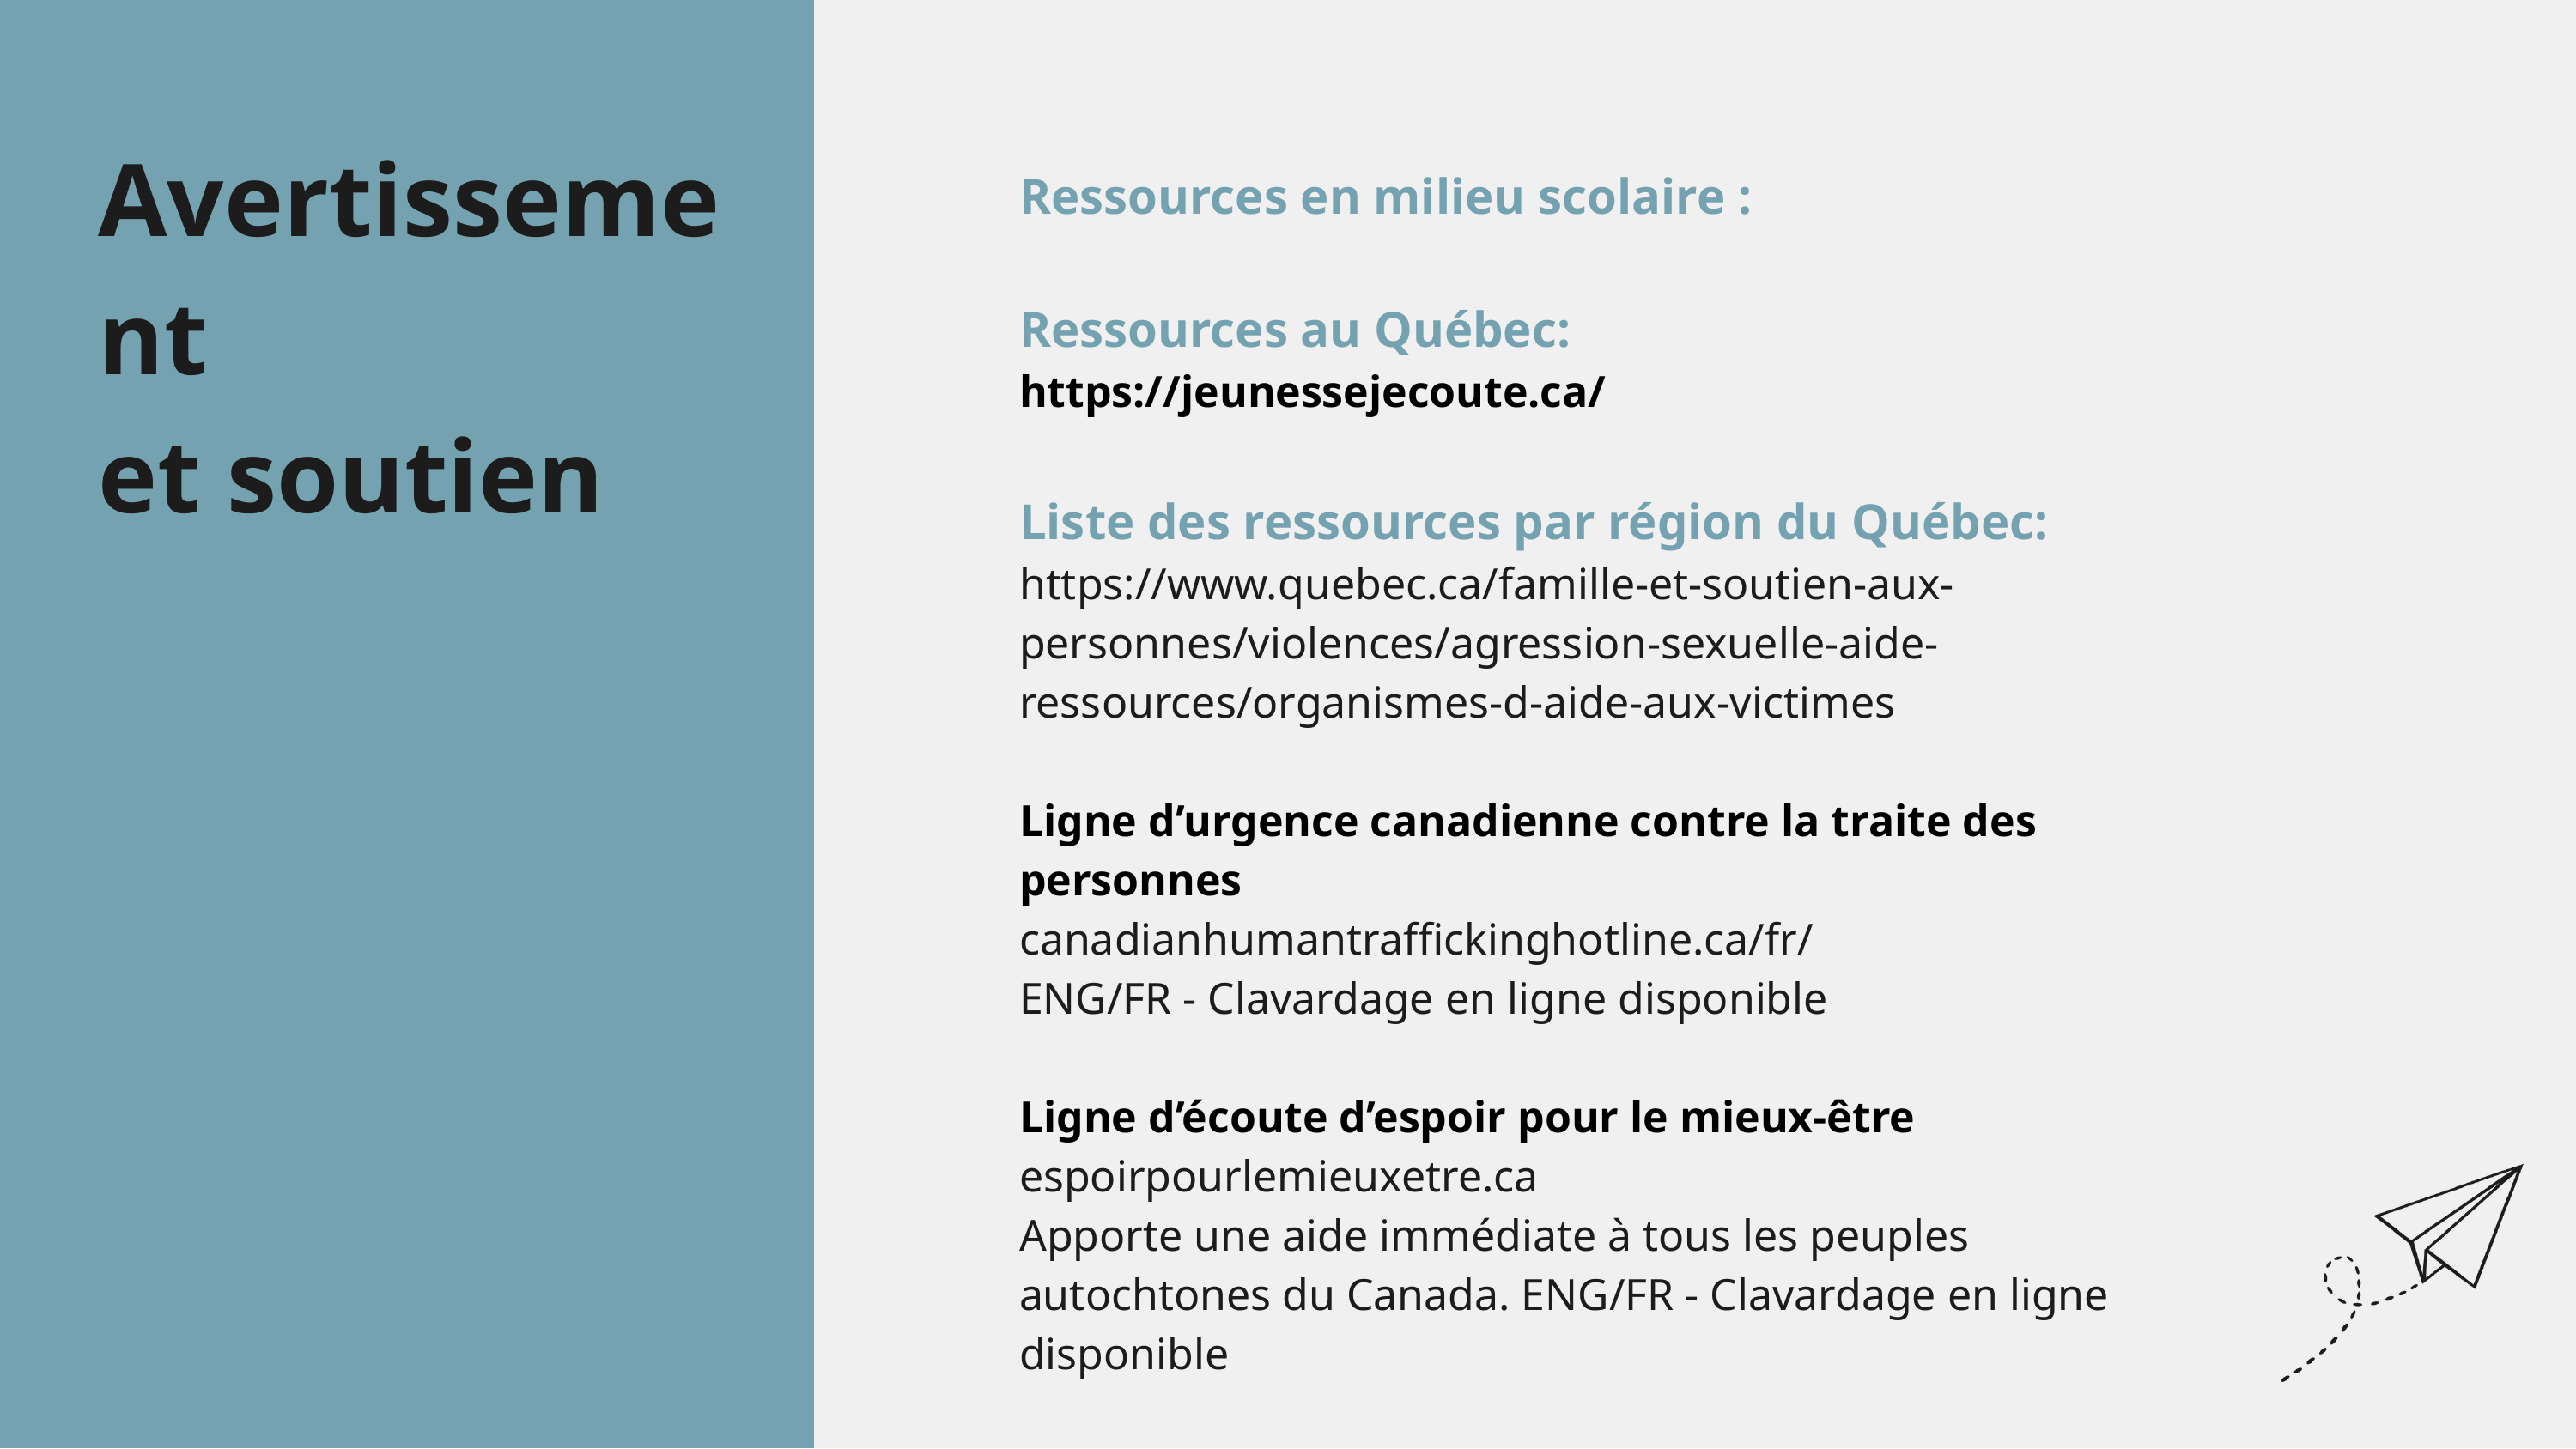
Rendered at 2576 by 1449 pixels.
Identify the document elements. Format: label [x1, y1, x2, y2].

text_box [814, 0, 2576, 1449]
text_box [0, 0, 810, 1449]
